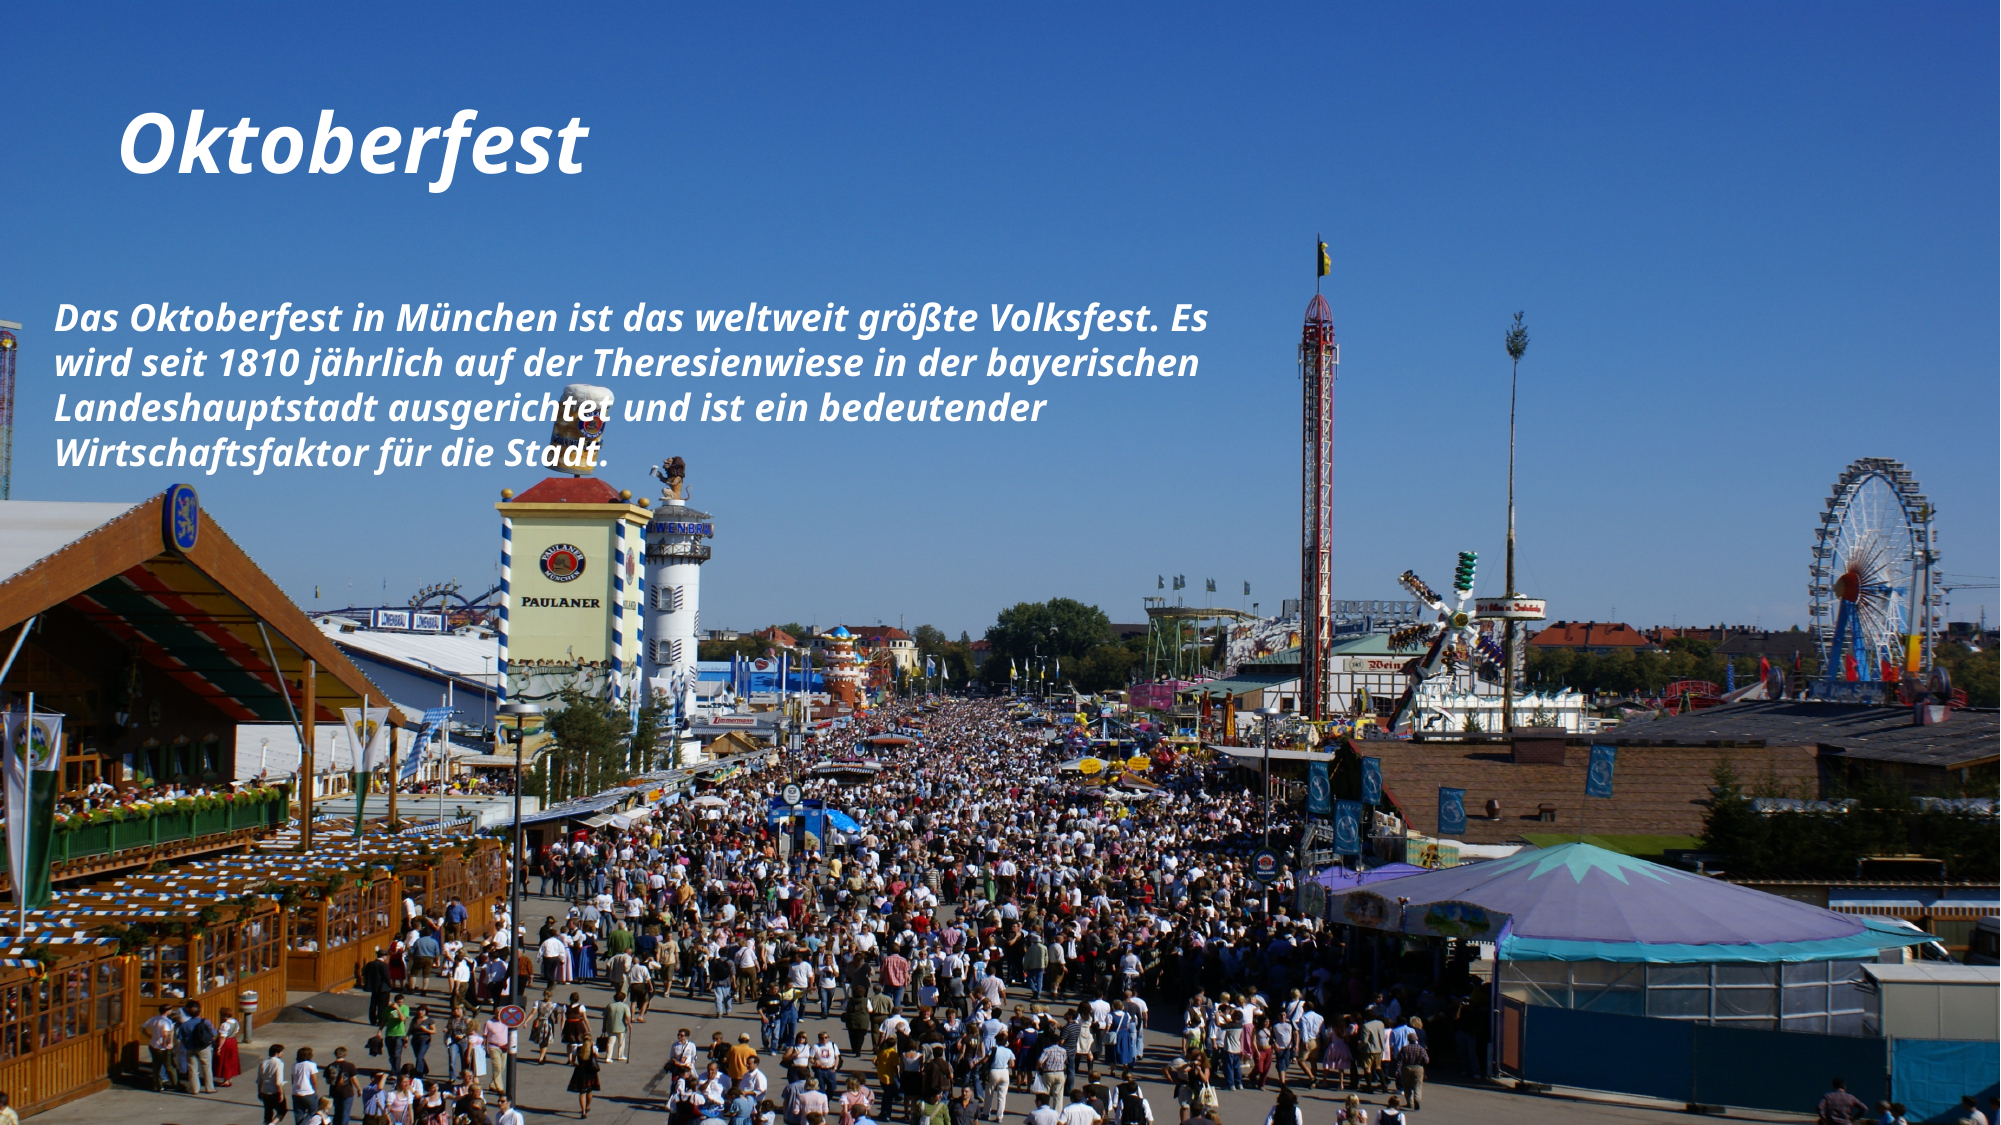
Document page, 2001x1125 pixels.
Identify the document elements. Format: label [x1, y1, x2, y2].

list [0, 0, 2000, 1125]
